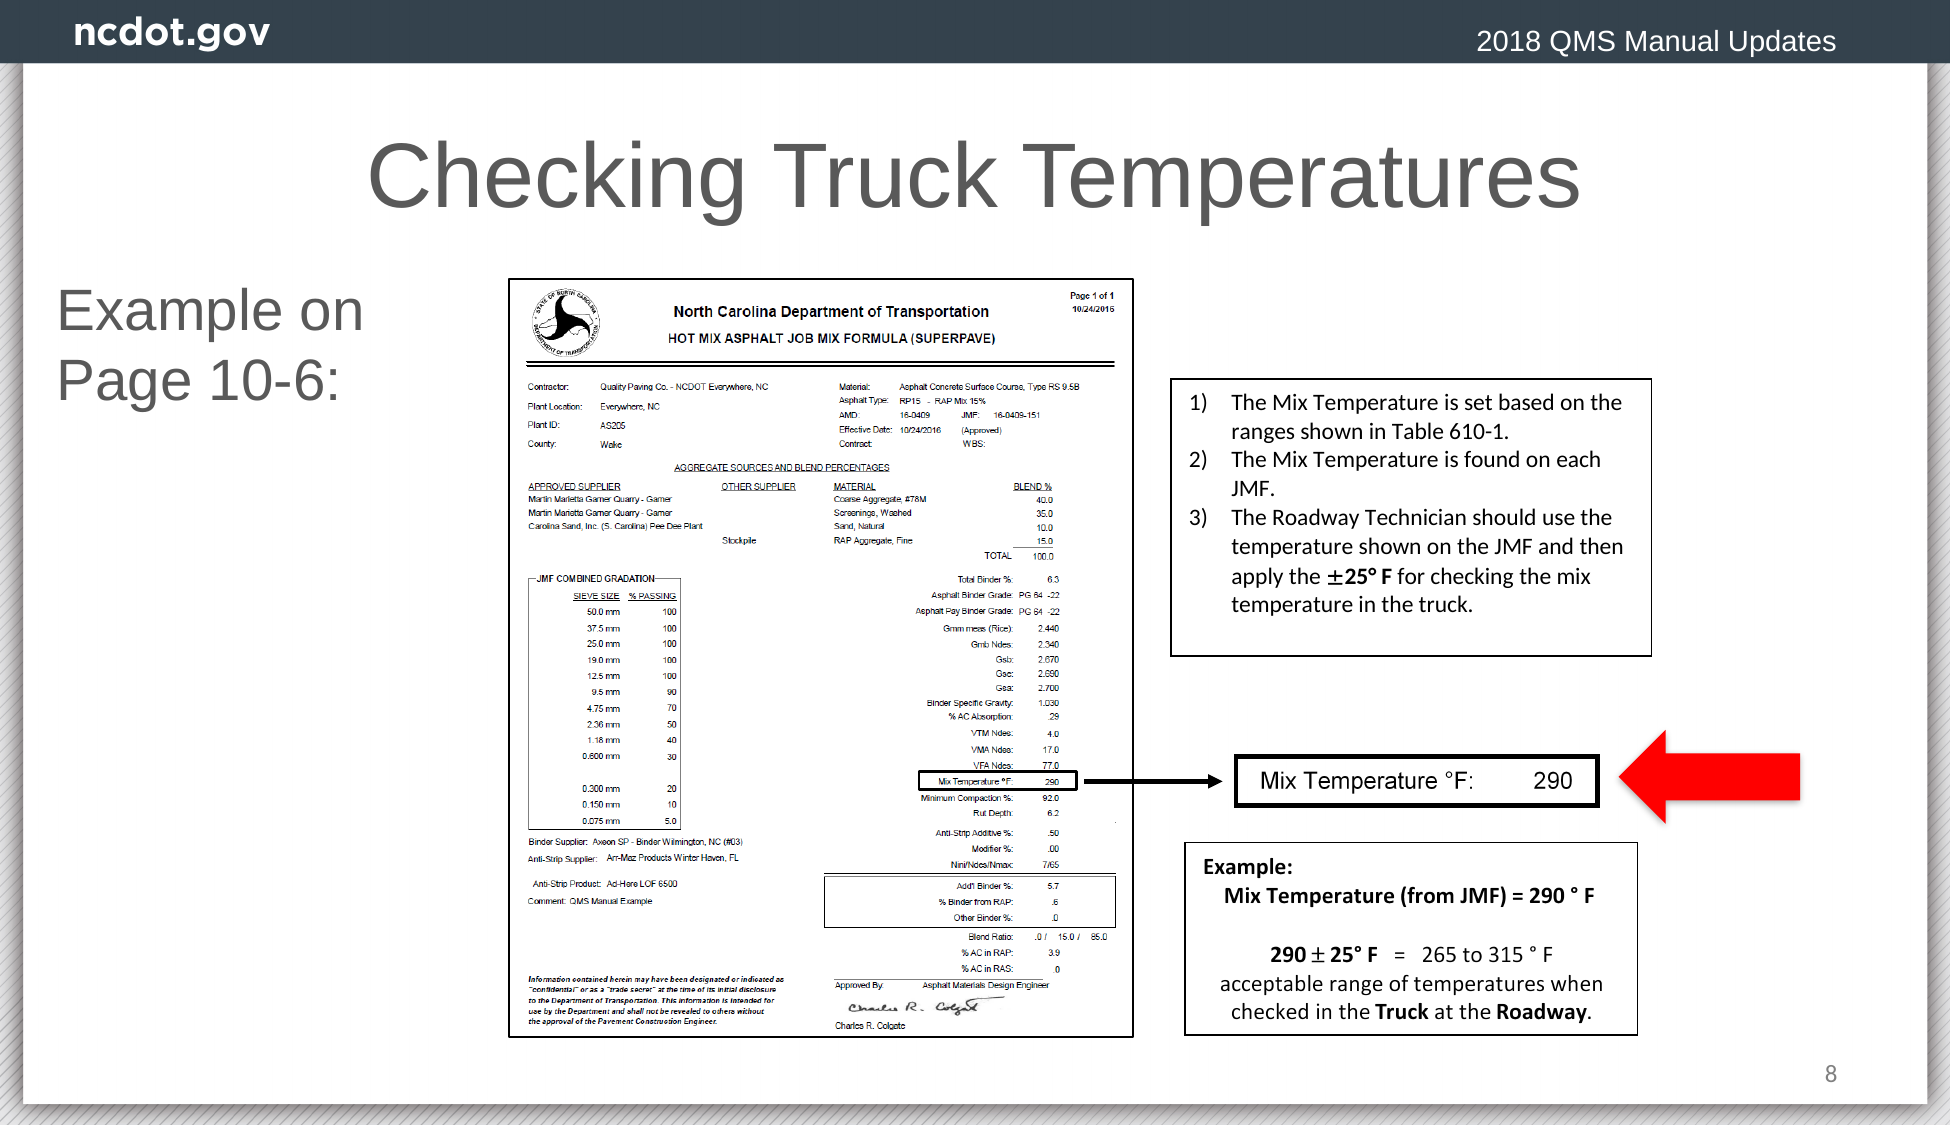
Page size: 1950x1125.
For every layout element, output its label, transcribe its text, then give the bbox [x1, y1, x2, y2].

title Checking Truck Temperatures [97, 77, 1853, 265]
text_box [1680, 752, 1801, 802]
slide_number 8 [1397, 1042, 1853, 1103]
text_box Example on Page 10-6: [41, 264, 431, 498]
list 2018 QMS Manual Updates [1031, 14, 1853, 60]
picture [0, 0, 1950, 1125]
